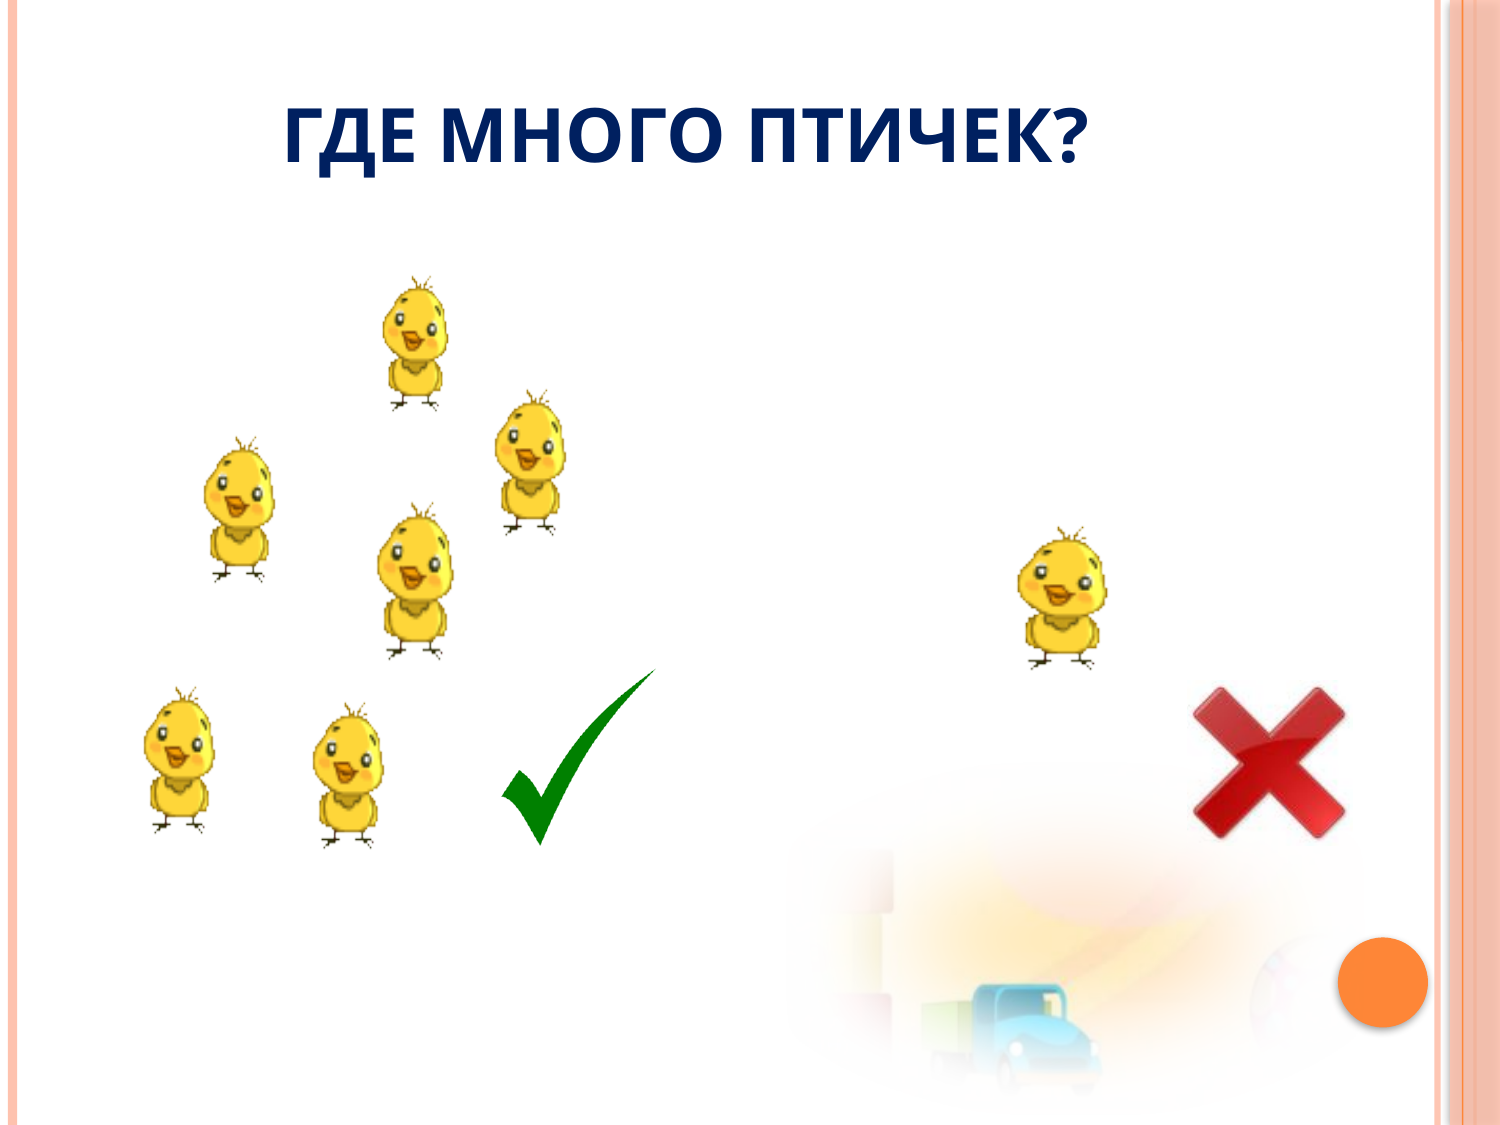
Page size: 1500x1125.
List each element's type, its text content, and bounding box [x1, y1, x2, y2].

picture [725, 680, 1424, 1125]
title Где много птичек? [75, 45, 1140, 185]
picture [501, 668, 656, 846]
picture [962, 479, 1163, 680]
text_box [99, 231, 609, 859]
